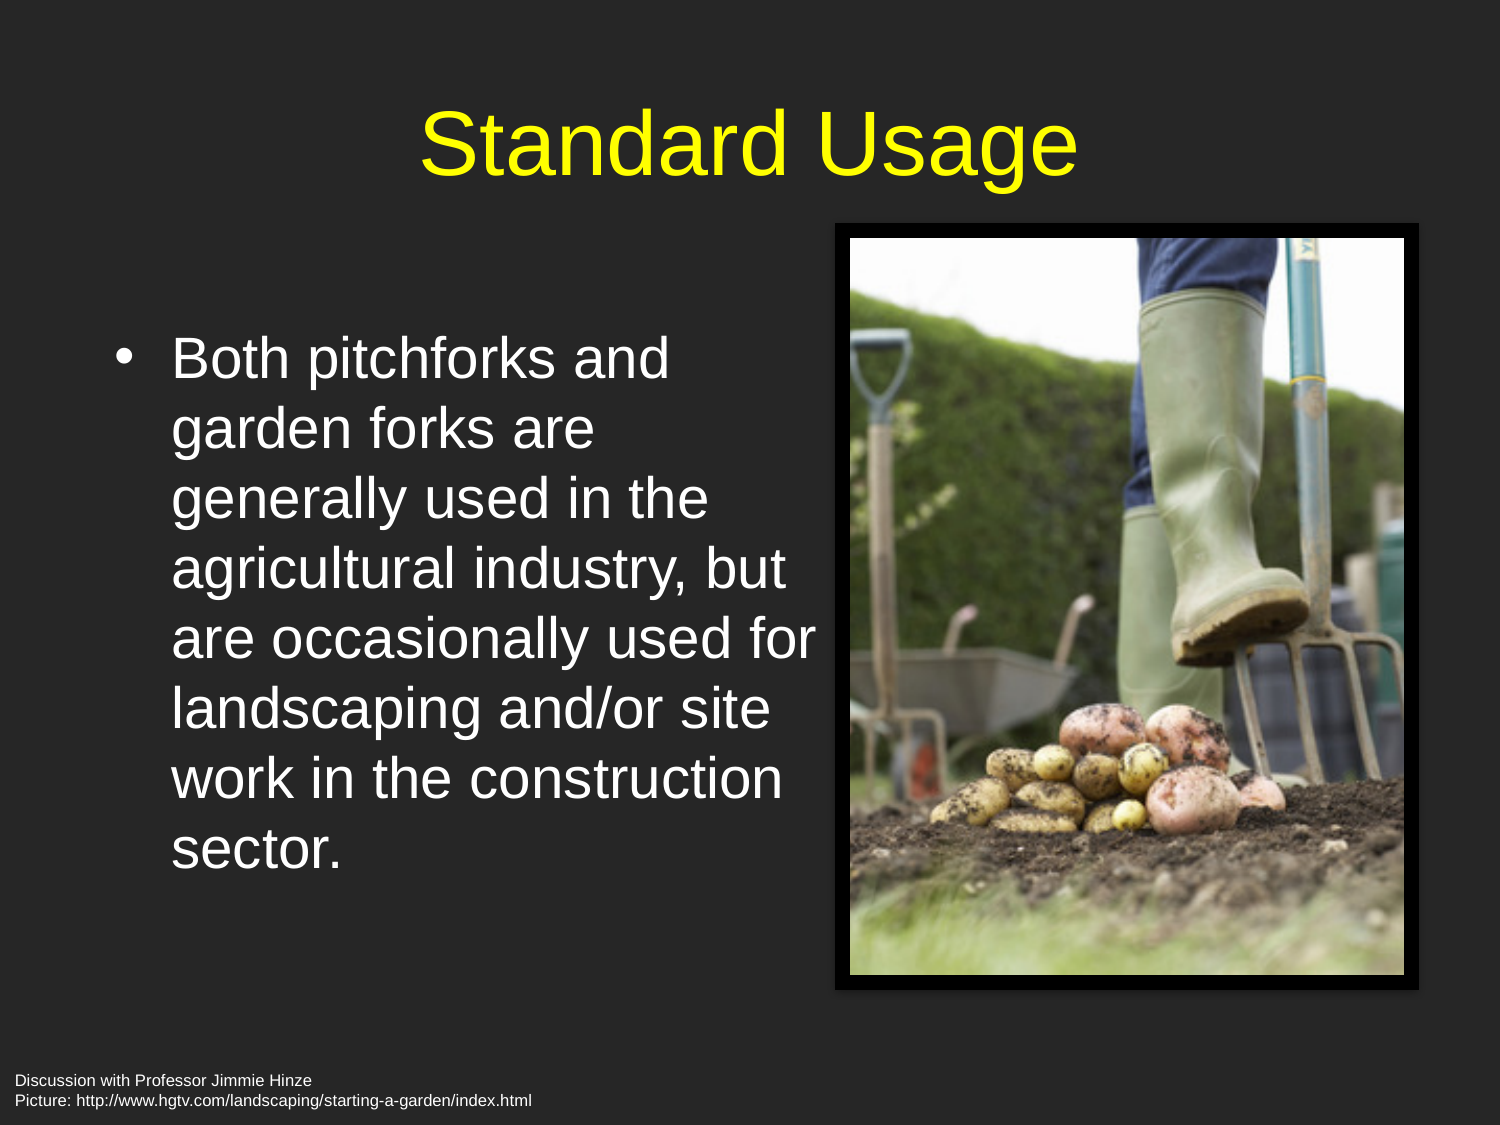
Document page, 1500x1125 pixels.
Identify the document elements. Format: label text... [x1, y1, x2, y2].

title Standard Usage [75, 45, 1425, 233]
picture [849, 237, 1405, 976]
list Both pitchforks and garden forks are generally used in the agricultural industry, but are occasionally used for landscaping and/or site work in the construction sector. [99, 312, 850, 1055]
text_box Discussion with Professor Jimmie Hinze Picture: http://www.hgtv.com/landscaping/starting-a-garden/index.html [0, 1062, 975, 1118]
